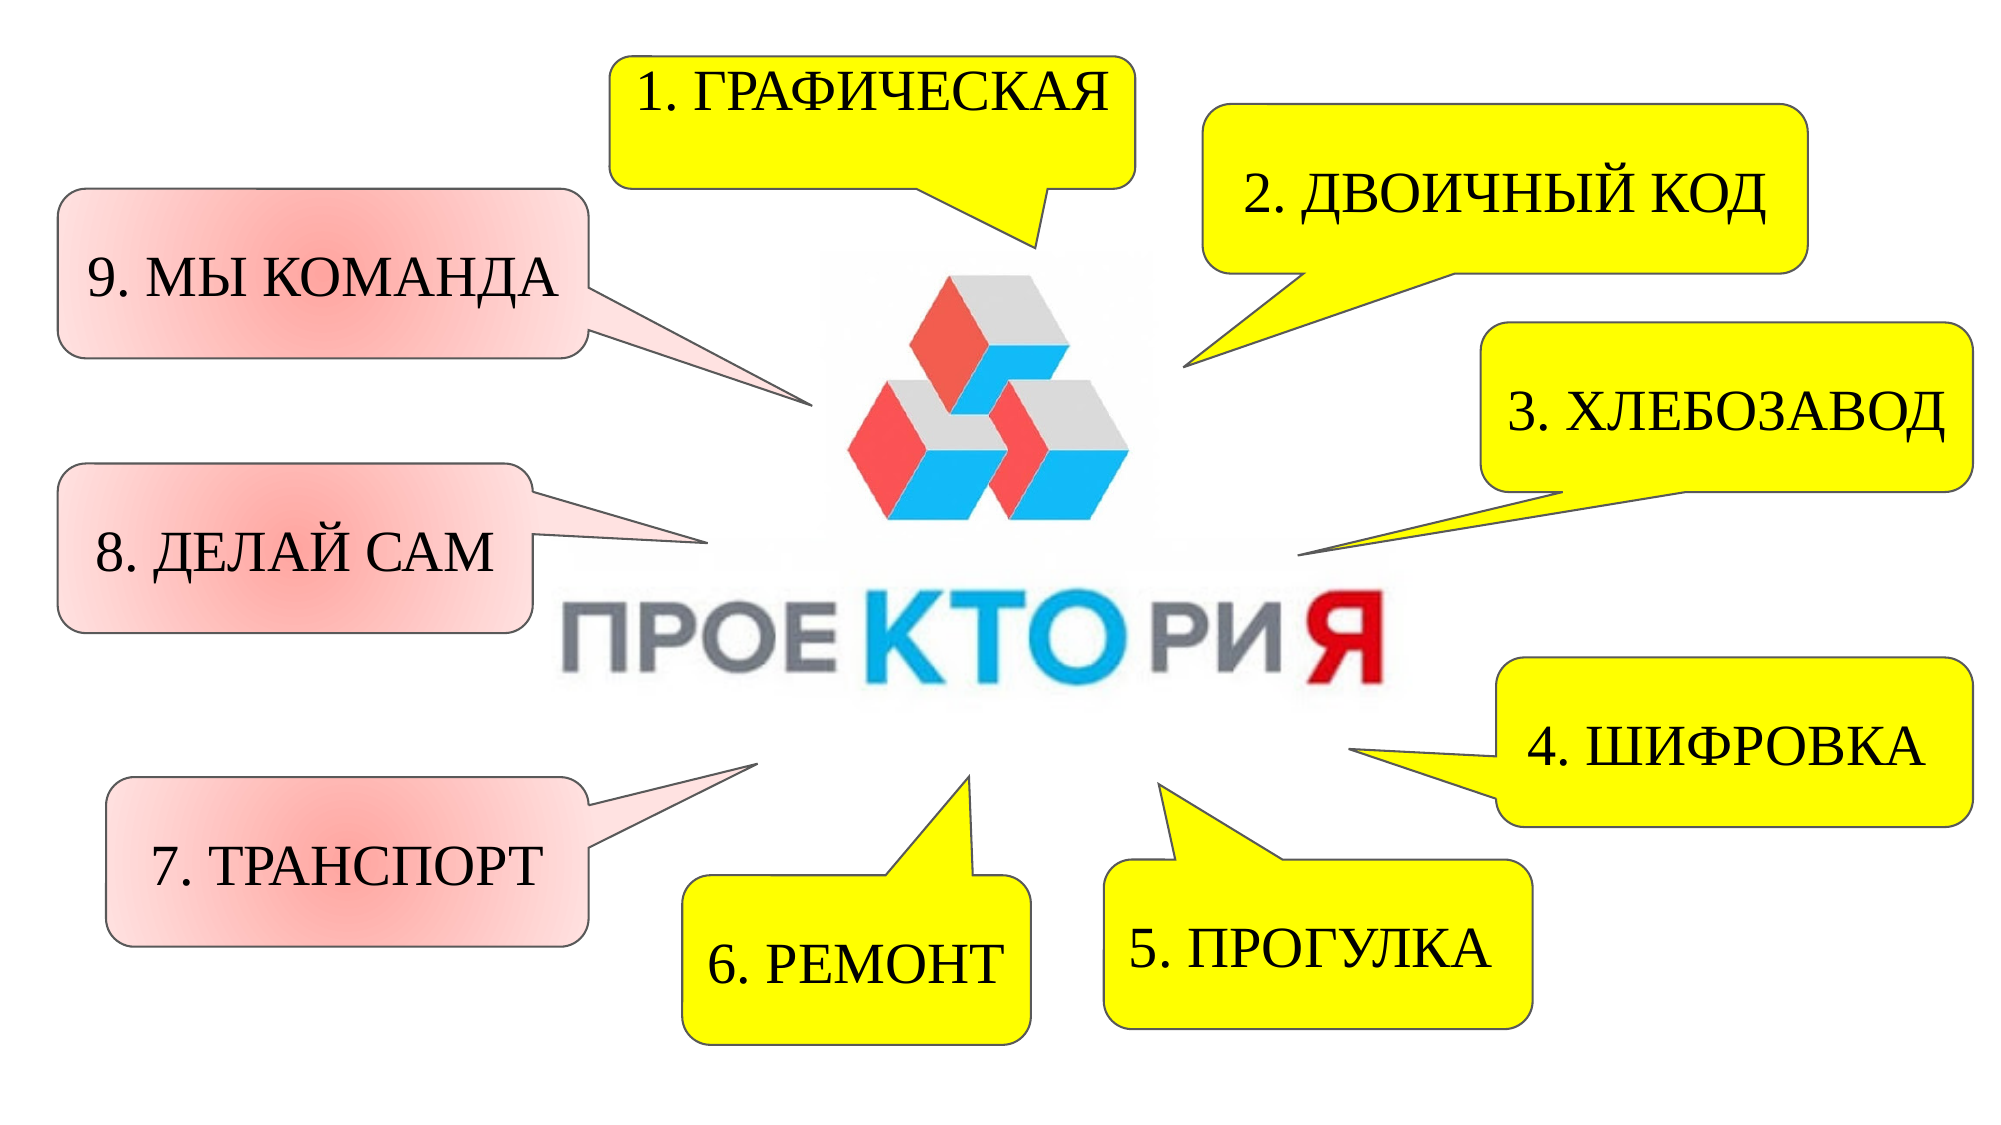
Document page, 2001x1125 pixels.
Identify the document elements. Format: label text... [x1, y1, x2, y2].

text_box 2. ДВОИЧНЫЙ КОД [1182, 102, 1809, 369]
text_box 9. МЫ КОМАНДА [56, 187, 805, 405]
text_box 3. ХЛЕБОЗАВОД [1366, 321, 1975, 538]
text_box 7. ТРАНСПОРТ [104, 762, 759, 948]
picture [432, 251, 1533, 758]
text_box 6. РЕМОНТ [681, 773, 1032, 1046]
text_box 5. ПРОГУЛКА [1102, 781, 1534, 1031]
text_box 8. ДЕЛАЙ САМ [56, 462, 694, 635]
text_box 1. ГРАФИЧЕСКАЯ [608, 55, 1137, 250]
text_box 4. ШИФРОВКА [1372, 656, 1975, 829]
